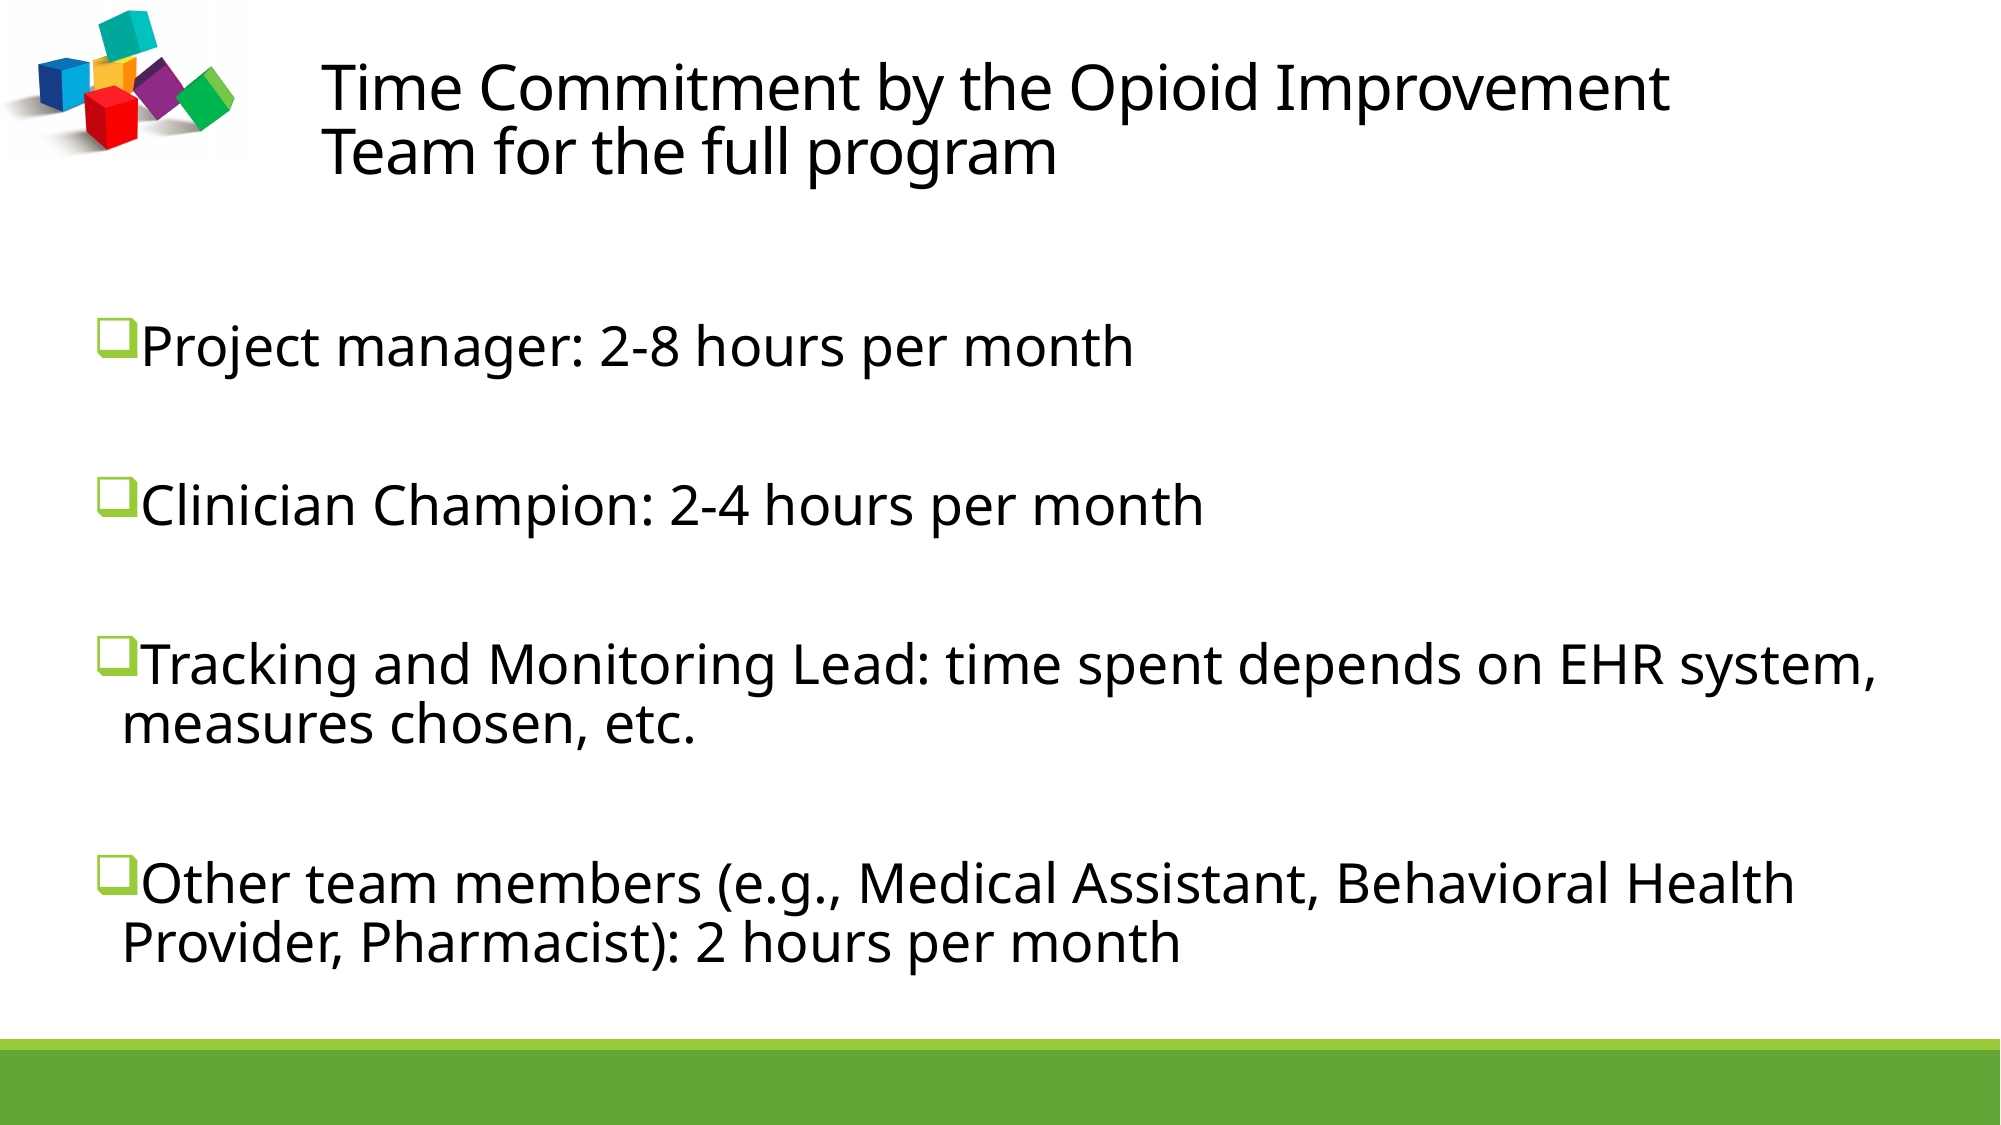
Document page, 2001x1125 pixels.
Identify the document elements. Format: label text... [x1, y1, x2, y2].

list Project manager: 2-8 hours per month Clinician Champion: 2-4 hours per month Tracking and Monitoring Lead: time spent depends on EHR system, measures chosen, etc. Other team members (e.g., Medical Assistant, Behavioral Health Provider, Pharmacist): 2 hours per month [61, 310, 1890, 989]
title Time Commitment by the Opioid Improvement Team for the full program [306, 48, 1728, 196]
